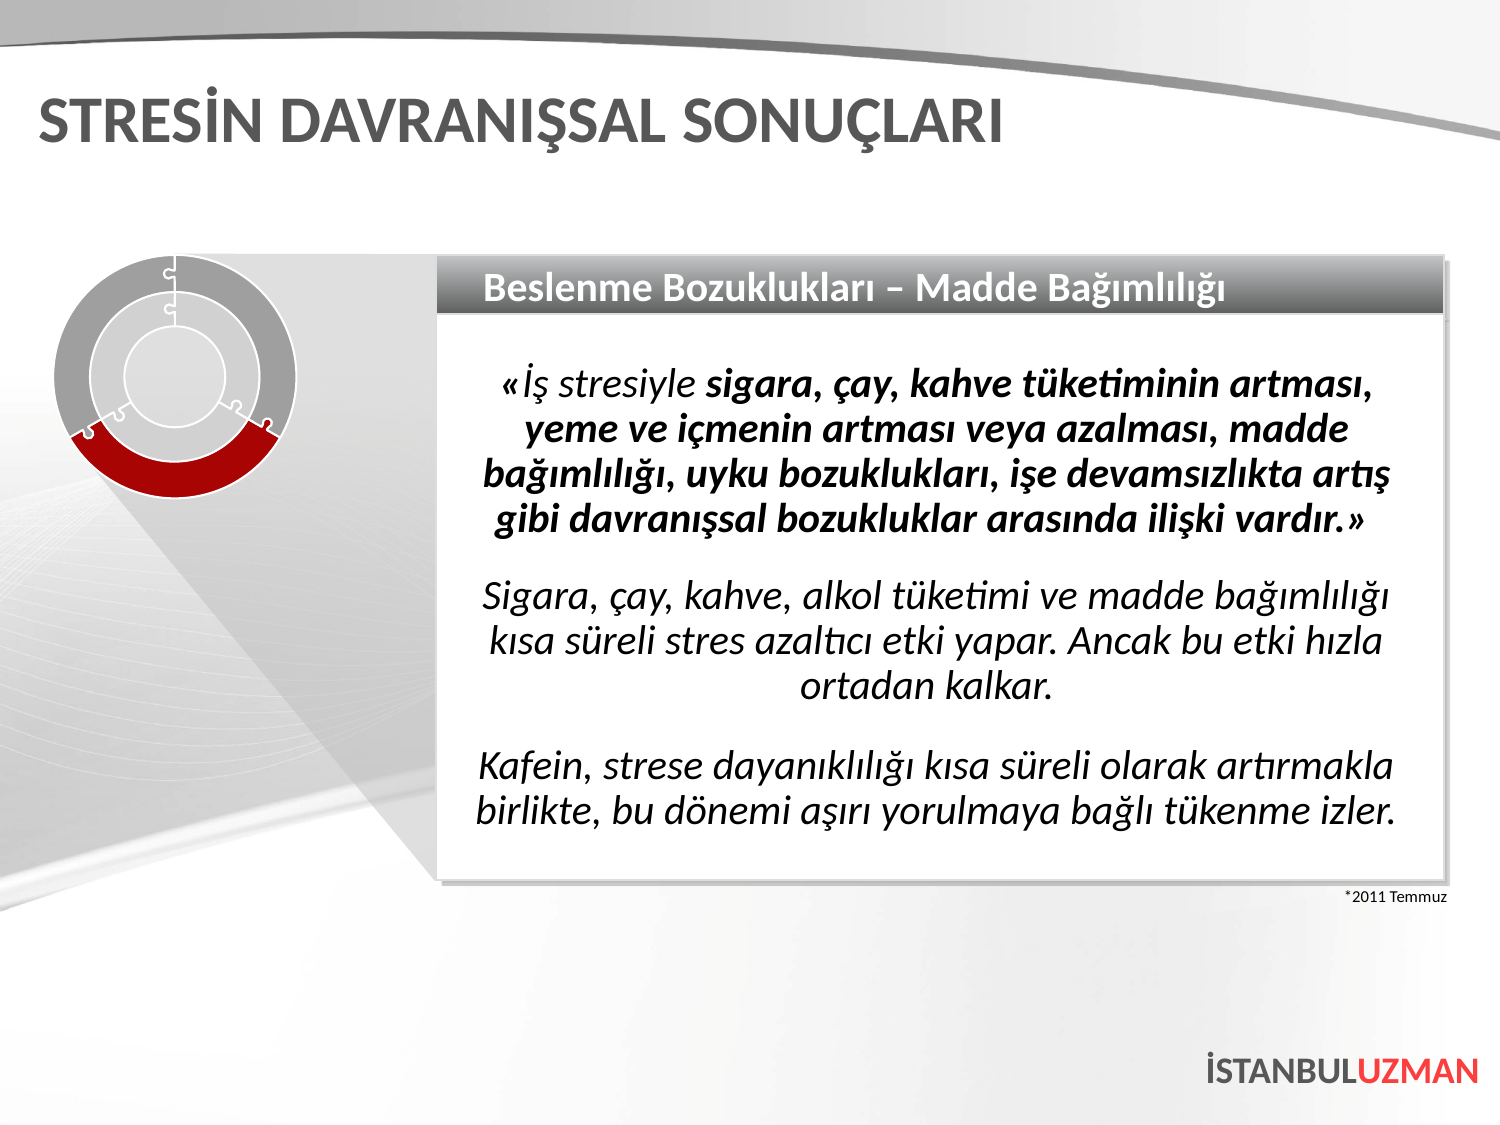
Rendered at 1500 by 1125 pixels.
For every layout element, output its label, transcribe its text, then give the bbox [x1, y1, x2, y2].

text_box İSTANBULUZMAN [1133, 1046, 1480, 1125]
text_box *2011 Temmuz [1329, 878, 1468, 913]
picture [0, 0, 1500, 1125]
text_box Beslenme Bozuklukları – Madde Bağımlılığı [435, 255, 1444, 314]
text_box [125, 253, 436, 882]
text_box «İş stresiyle sigara, çay, kahve tüketiminin artması, yeme ve içmenin artması veya azalması, madde bağımlılığı, uyku bozuklukları, işe devamsızlıkta artış gibi davranışsal bozukluklar arasında ilişki vardır.» Sigara, çay, kahve, alkol tüketimi ve madde bağımlılığı kısa süreli stres azaltıcı etki yapar. Ancak bu etki hızla ortadan kalkar. Kafein, strese dayanıklılığı kısa süreli olarak artırmakla birlikte, bu dönemi aşırı yorulmaya bağlı tükenme izler. [435, 314, 1444, 881]
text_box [52, 254, 297, 499]
text_box STRESİN DAVRANIŞSAL SONUÇLARI [38, 67, 1485, 174]
